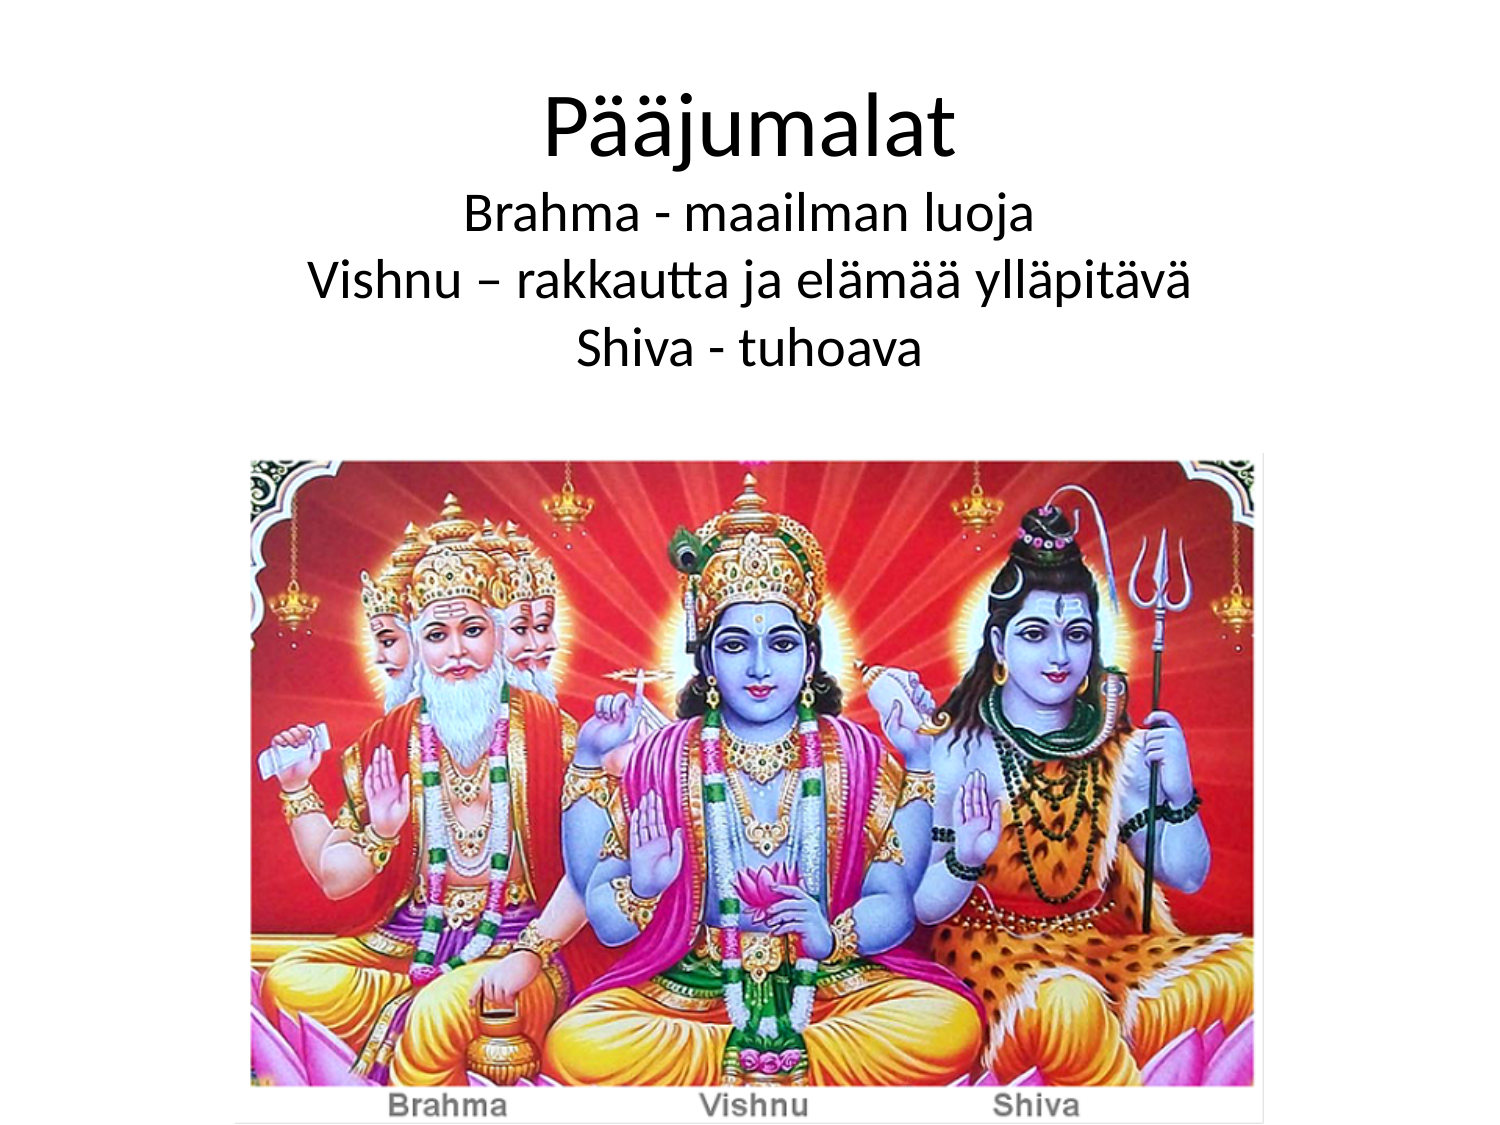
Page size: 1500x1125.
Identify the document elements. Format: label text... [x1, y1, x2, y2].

title Pääjumalat Brahma - maailman luoja Vishnu – rakkautta ja elämää ylläpitävä Shiva - tuhoava [75, 45, 1425, 398]
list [234, 452, 1265, 1125]
